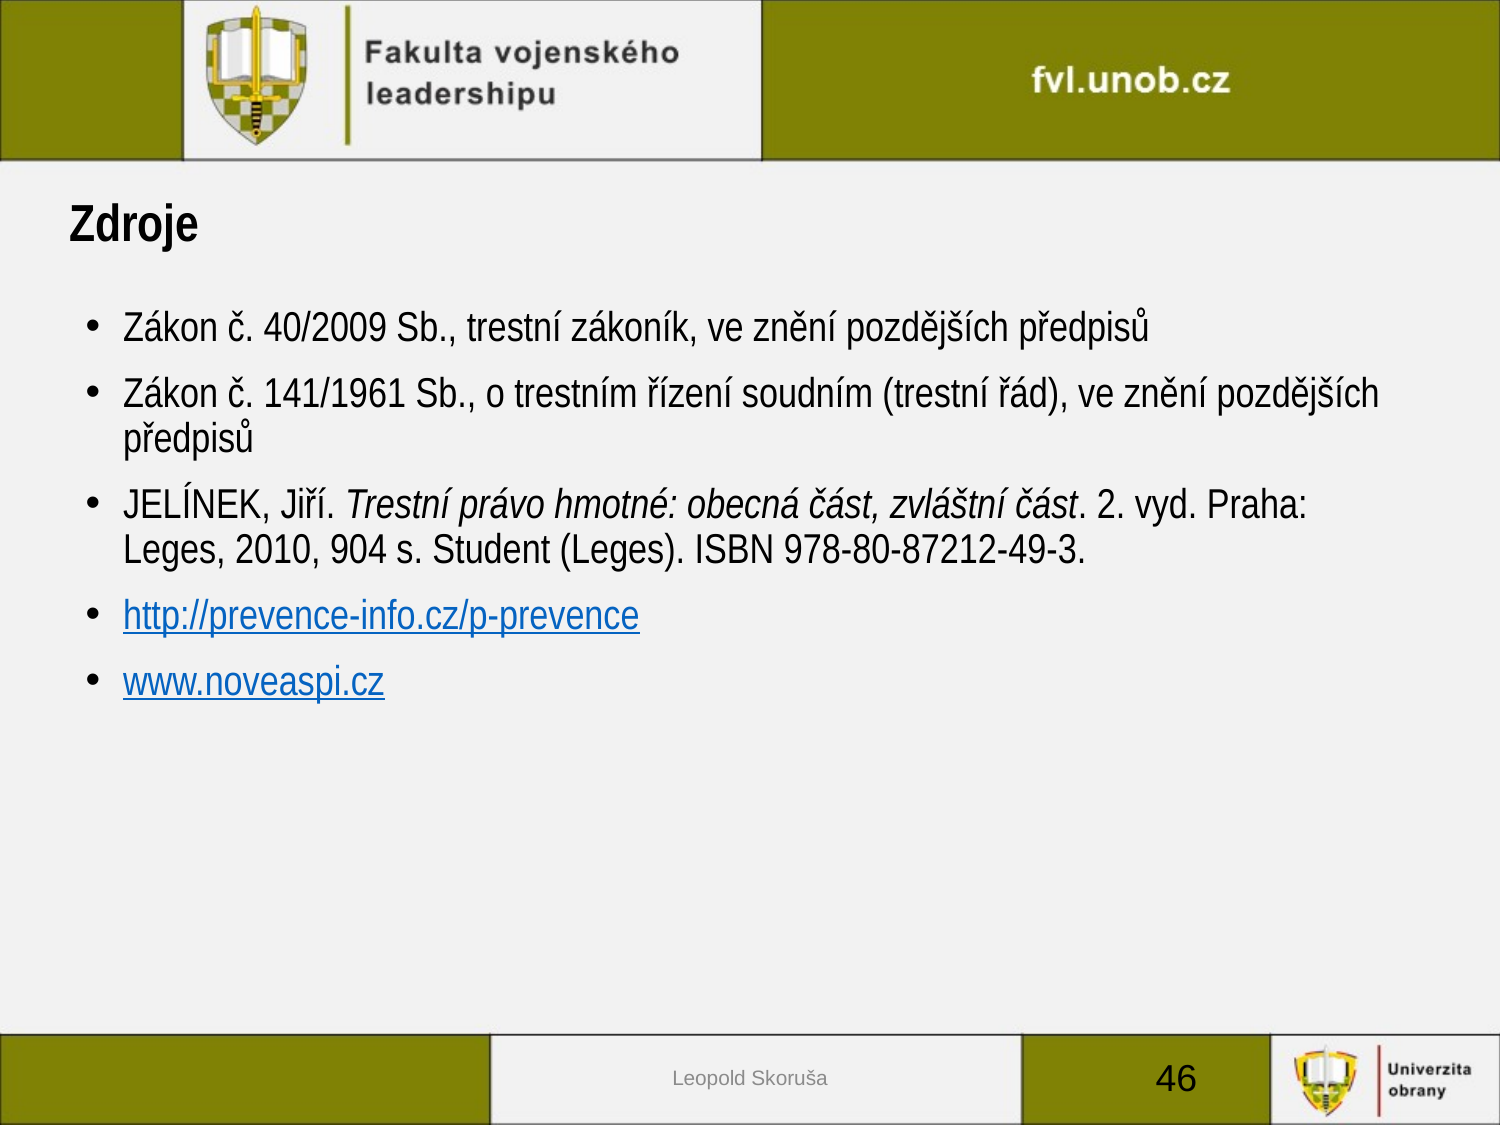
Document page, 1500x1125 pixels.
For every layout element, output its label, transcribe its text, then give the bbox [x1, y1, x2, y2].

title Zdroje [54, 180, 1397, 270]
list Zákon č. 40/2009 Sb., trestní zákoník, ve znění pozdějších předpisů Zákon č. 141/1961 Sb., o trestním řízení soudním (trestní řád), ve znění pozdějších předpisů JELÍNEK, Jiří. Trestní právo hmotné: obecná část, zvláštní část. 2. vyd. Praha: Leges, 2010, 904 s. Student (Leges). ISBN 978-80-87212-49-3. http://prevence-info.cz/p-prevence www.noveaspi.cz [70, 297, 1397, 993]
picture [0, 0, 1500, 1125]
text_box 46 [1140, 1046, 1213, 1107]
text_box Leopold Skoruša [496, 1046, 1004, 1107]
